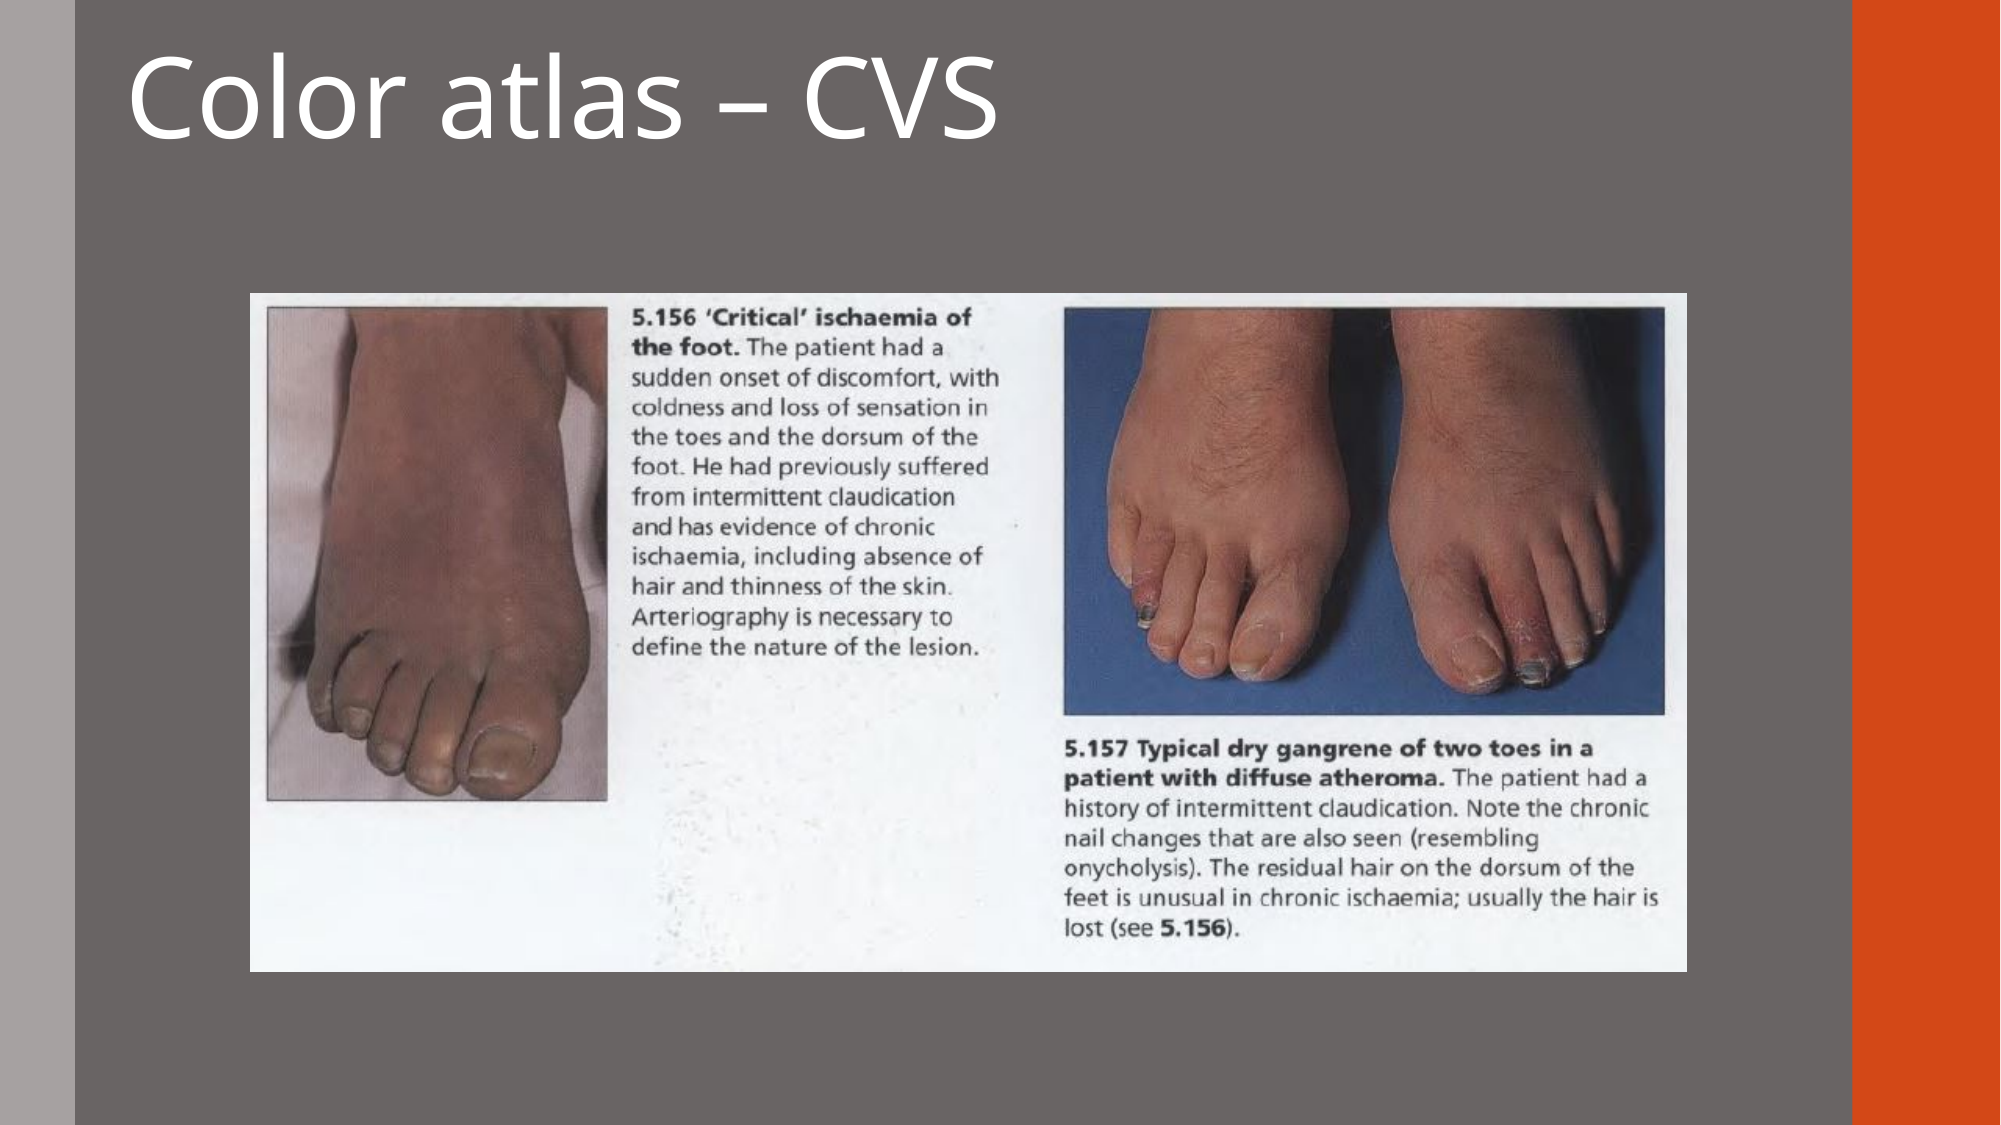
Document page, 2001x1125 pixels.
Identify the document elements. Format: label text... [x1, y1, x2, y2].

picture [250, 293, 1687, 972]
text_box Color atlas – CVS [110, 18, 1017, 169]
